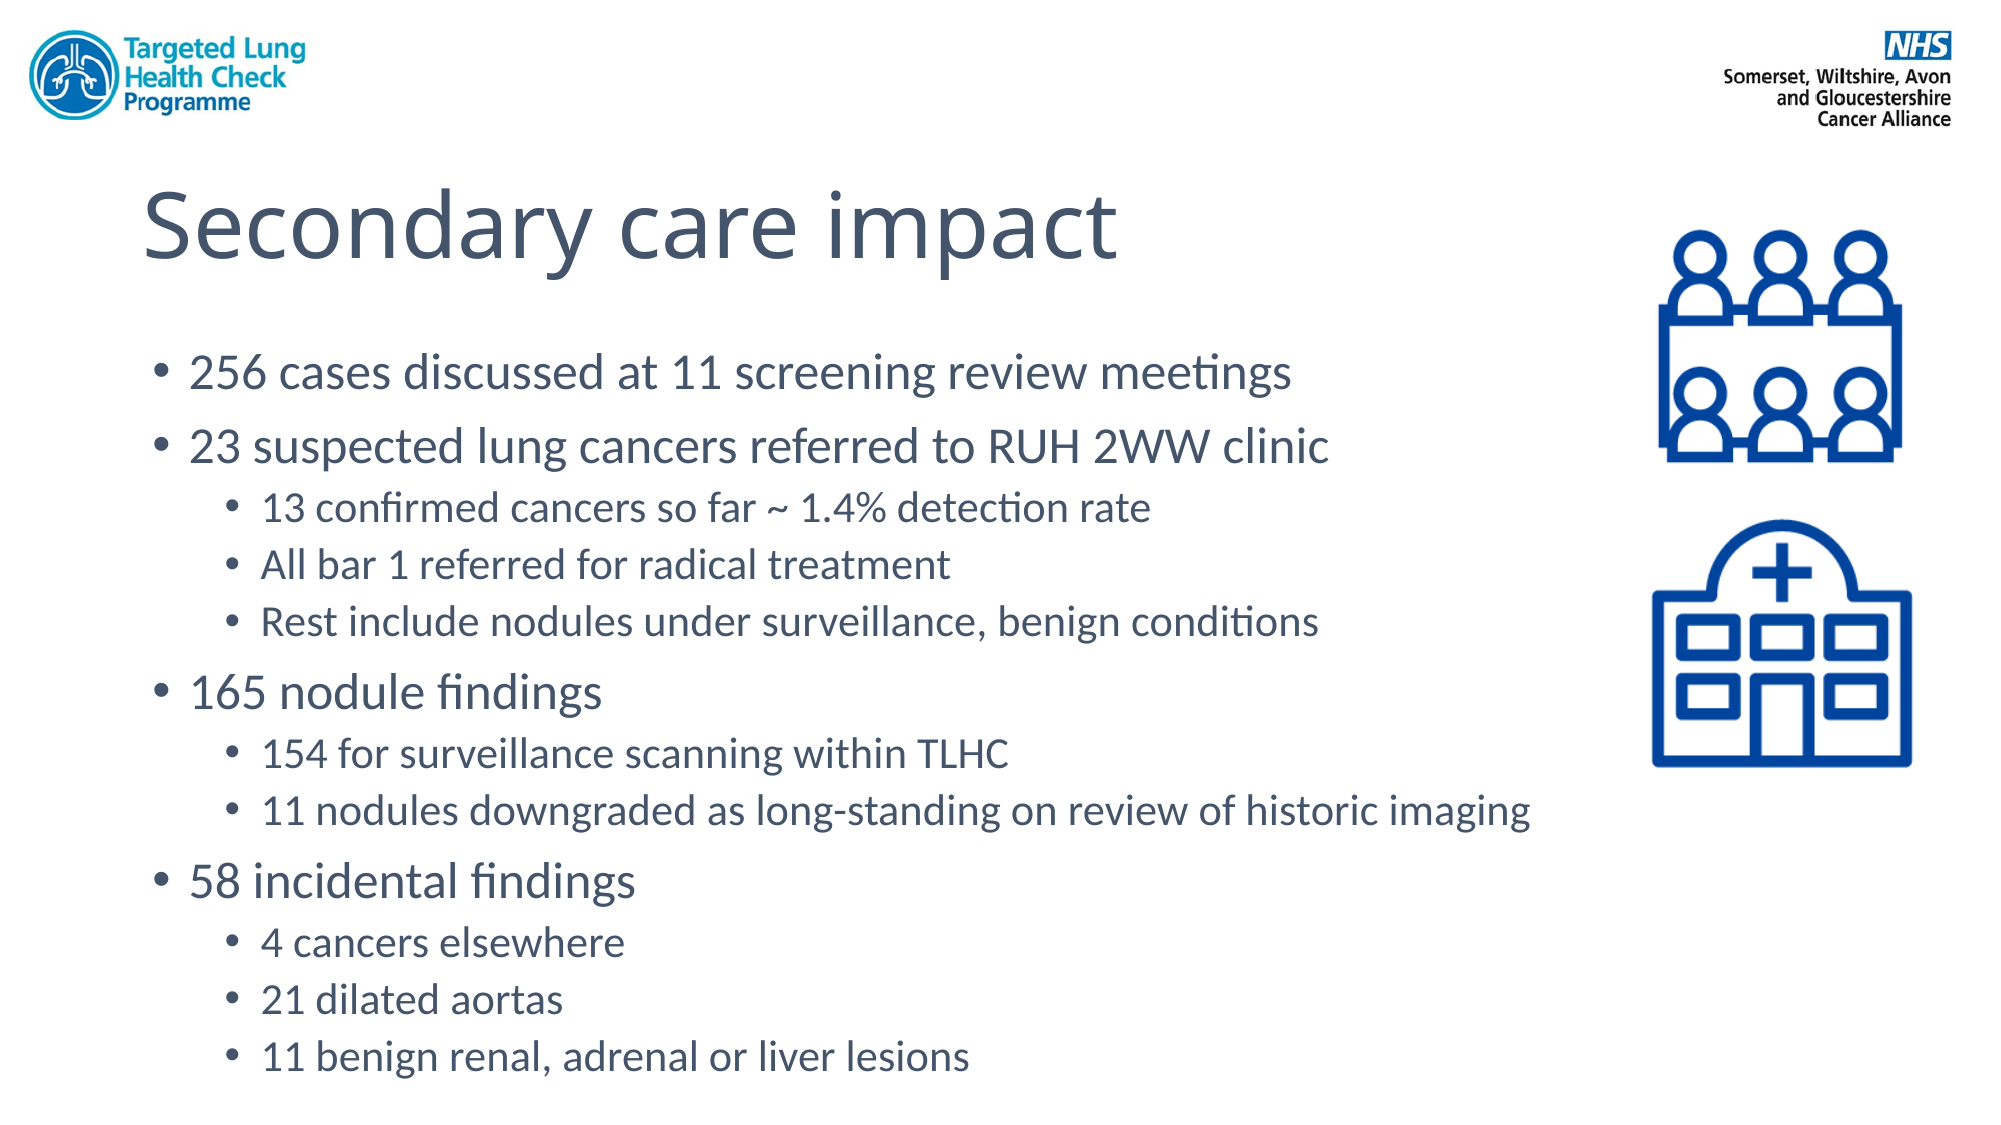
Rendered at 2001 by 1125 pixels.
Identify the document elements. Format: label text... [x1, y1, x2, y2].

title Secondary care impact [127, 119, 1863, 338]
picture [29, 30, 68, 68]
picture [29, 83, 62, 120]
picture [34, 35, 115, 116]
picture [81, 30, 305, 120]
picture [1714, 20, 1971, 131]
picture [295, 46, 301, 55]
list 256 cases discussed at 11 screening review meetings 23 suspected lung cancers referred to RUH 2WW clinic 13 confirmed cancers so far ~ 1.4% detection rate All bar 1 referred for radical treatment Rest include nodules under surveillance, benign conditions 165 nodule findings 154 for surveillance scanning within TLHC 11 nodules downgraded as long-standing on review of historic imaging 58 incidental findings 4 cancers elsewhere 21 dilated aortas 11 benign renal, adrenal or liver lesions [137, 337, 1863, 1095]
picture [1578, 169, 1984, 788]
